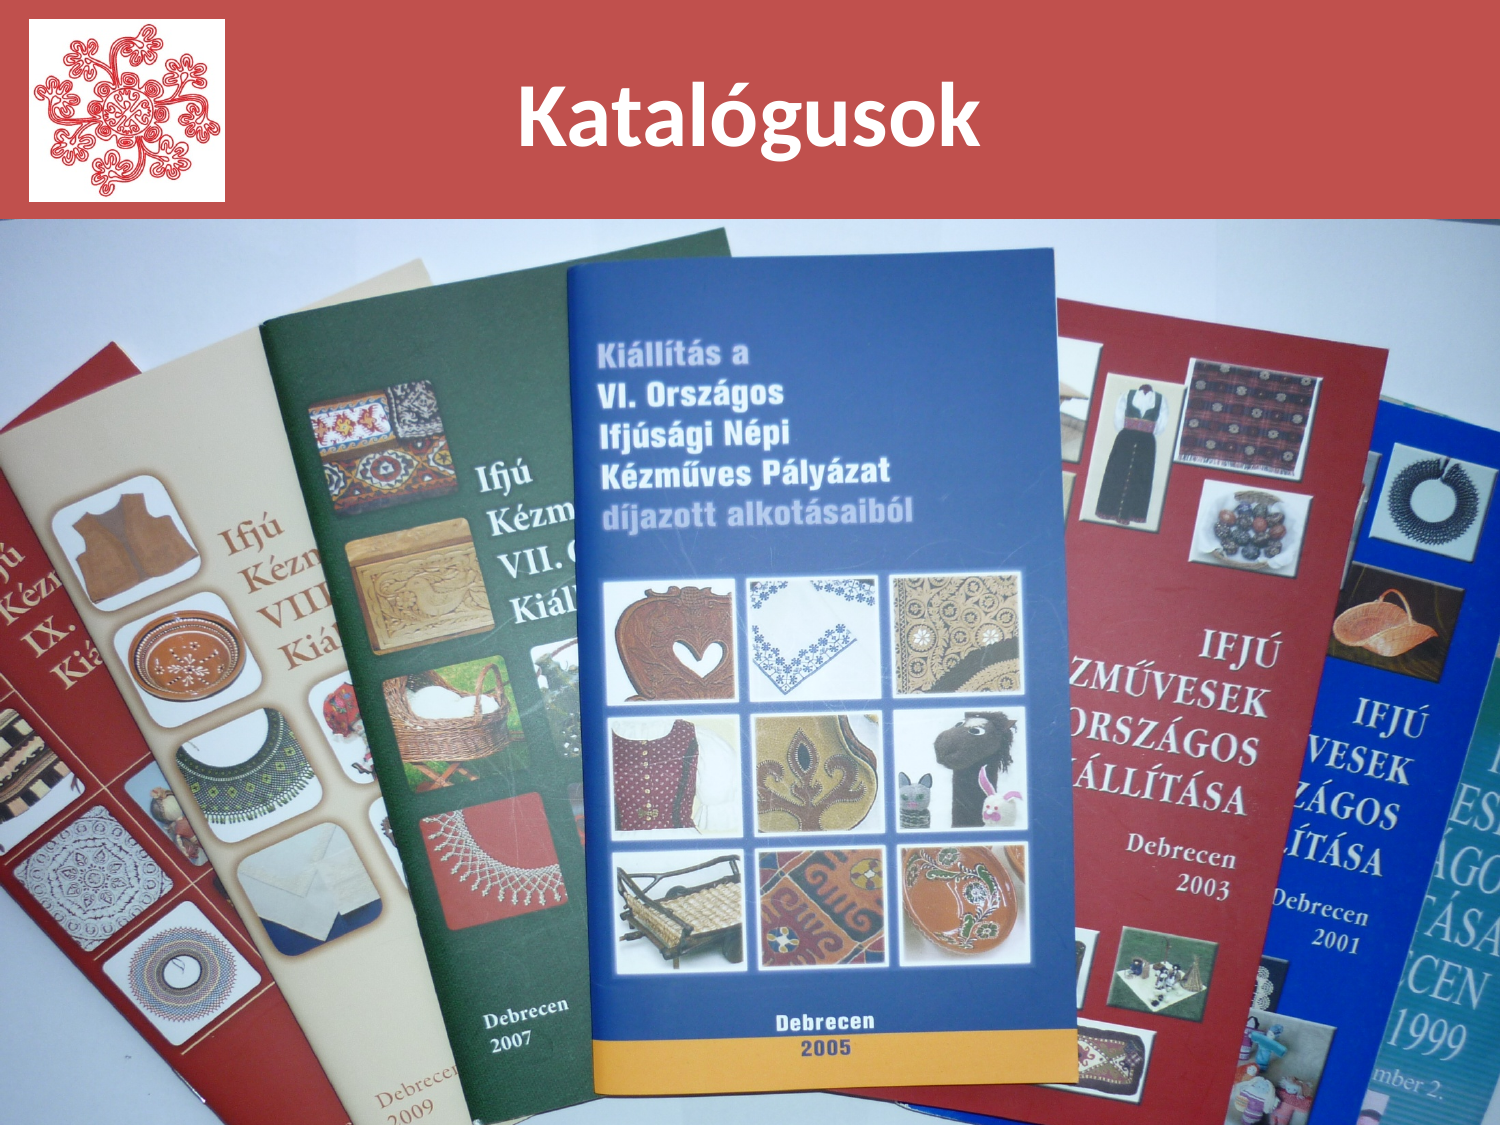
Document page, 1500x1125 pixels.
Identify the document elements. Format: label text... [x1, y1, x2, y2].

title Katalógusok [0, 0, 1500, 219]
picture [0, 219, 1500, 1125]
picture [29, 18, 226, 203]
